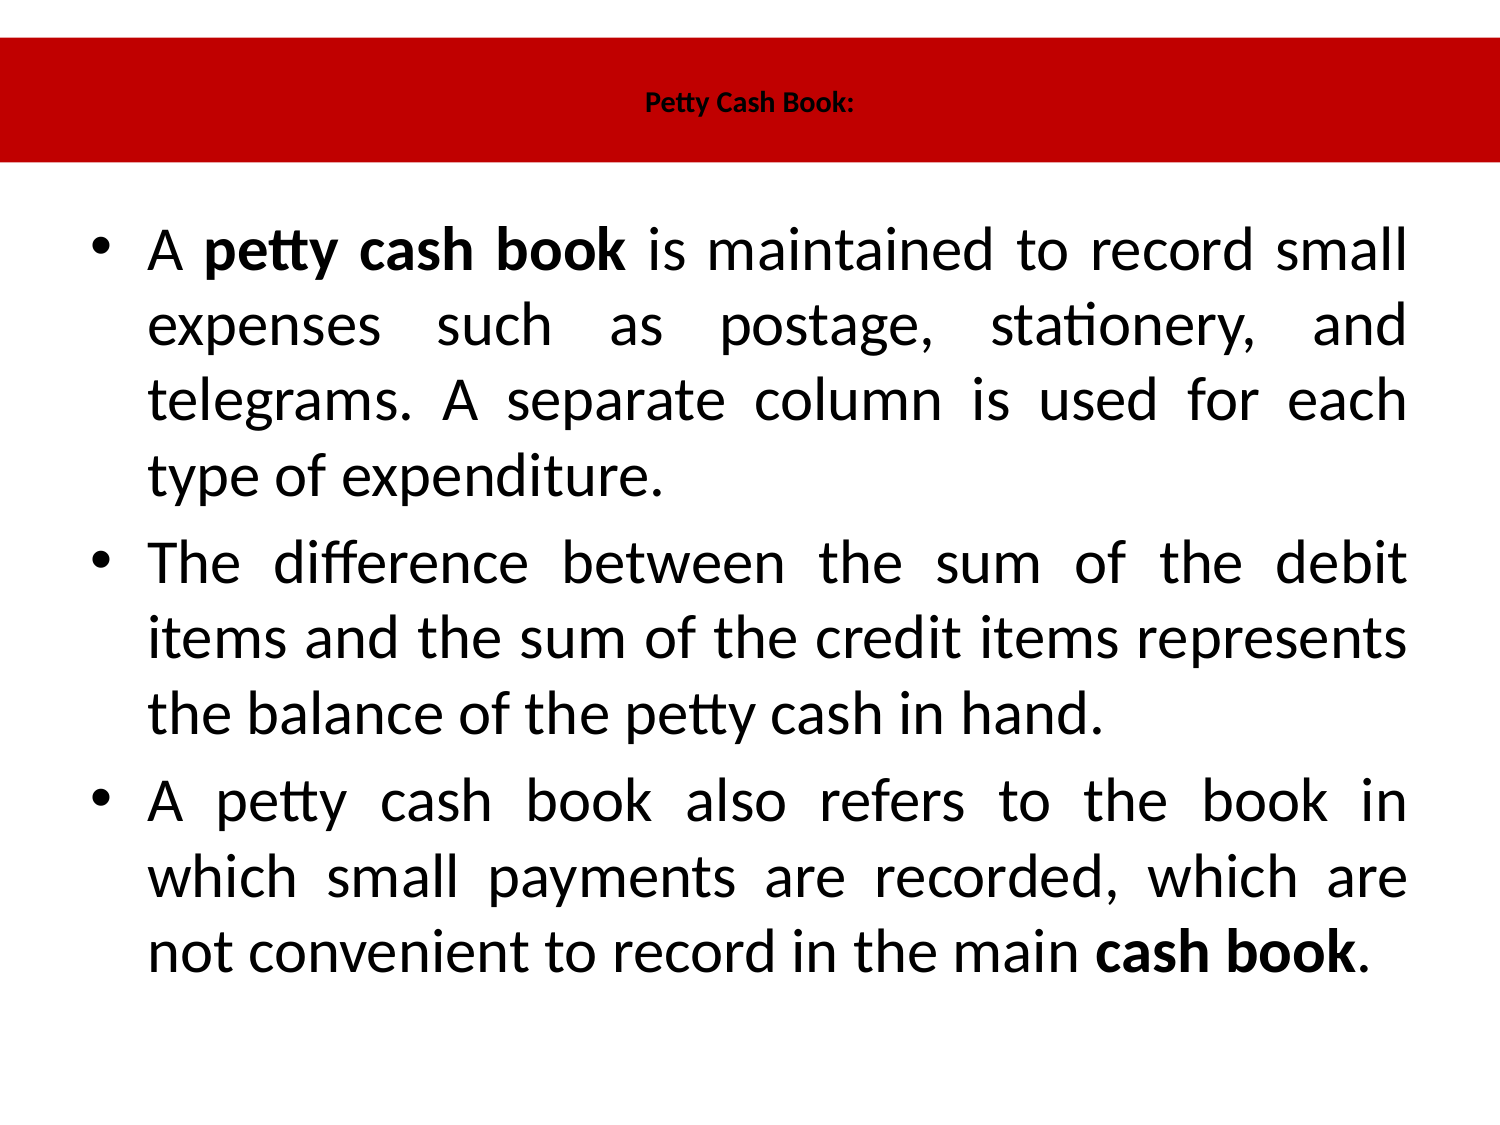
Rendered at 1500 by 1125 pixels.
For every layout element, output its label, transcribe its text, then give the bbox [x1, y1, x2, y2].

title Petty Cash Book: [0, 37, 1500, 163]
list A petty cash book is maintained to record small expenses such as postage, stationery, and telegrams. A separate column is used for each type of expenditure. The difference between the sum of the debit items and the sum of the credit items represents the balance of the petty cash in hand. A petty cash book also refers to the book in which small payments are recorded, which are not convenient to record in the main cash book. [75, 200, 1425, 1005]
